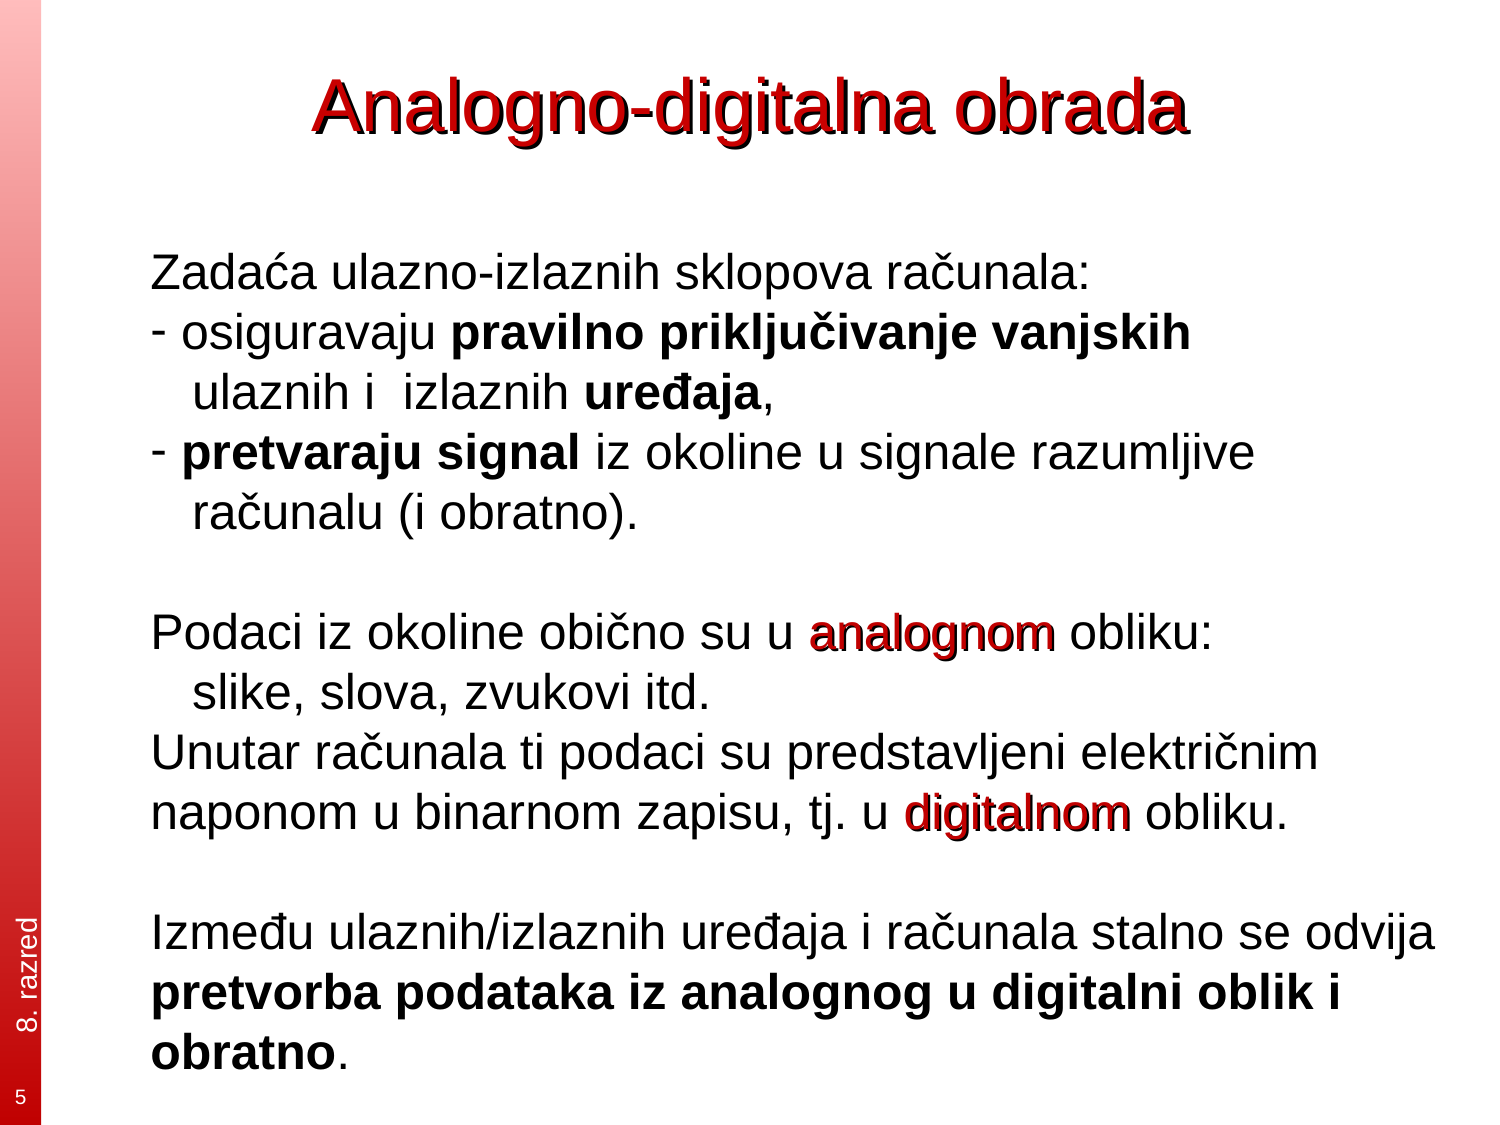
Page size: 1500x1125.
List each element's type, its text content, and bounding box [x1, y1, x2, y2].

text_box Zadaća ulazno-izlaznih sklopova računala: osiguravaju pravilno priključivanje vanjskih ulaznih i izlaznih uređaja, pretvaraju signal iz okoline u signale razumljive računalu (i obratno). Podaci iz okoline obično su u analognom obliku: slike, slova, zvukovi itd. Unutar računala ti podaci su predstavljeni električnim naponom u binarnom zapisu, tj. u digitalnom obliku. Između ulaznih/izlaznih uređaja i računala stalno se odvija pretvorba podataka iz analognog u digitalni oblik i obratno. [135, 231, 1500, 1088]
title Analogno-digitalna obrada [75, 7, 1425, 195]
